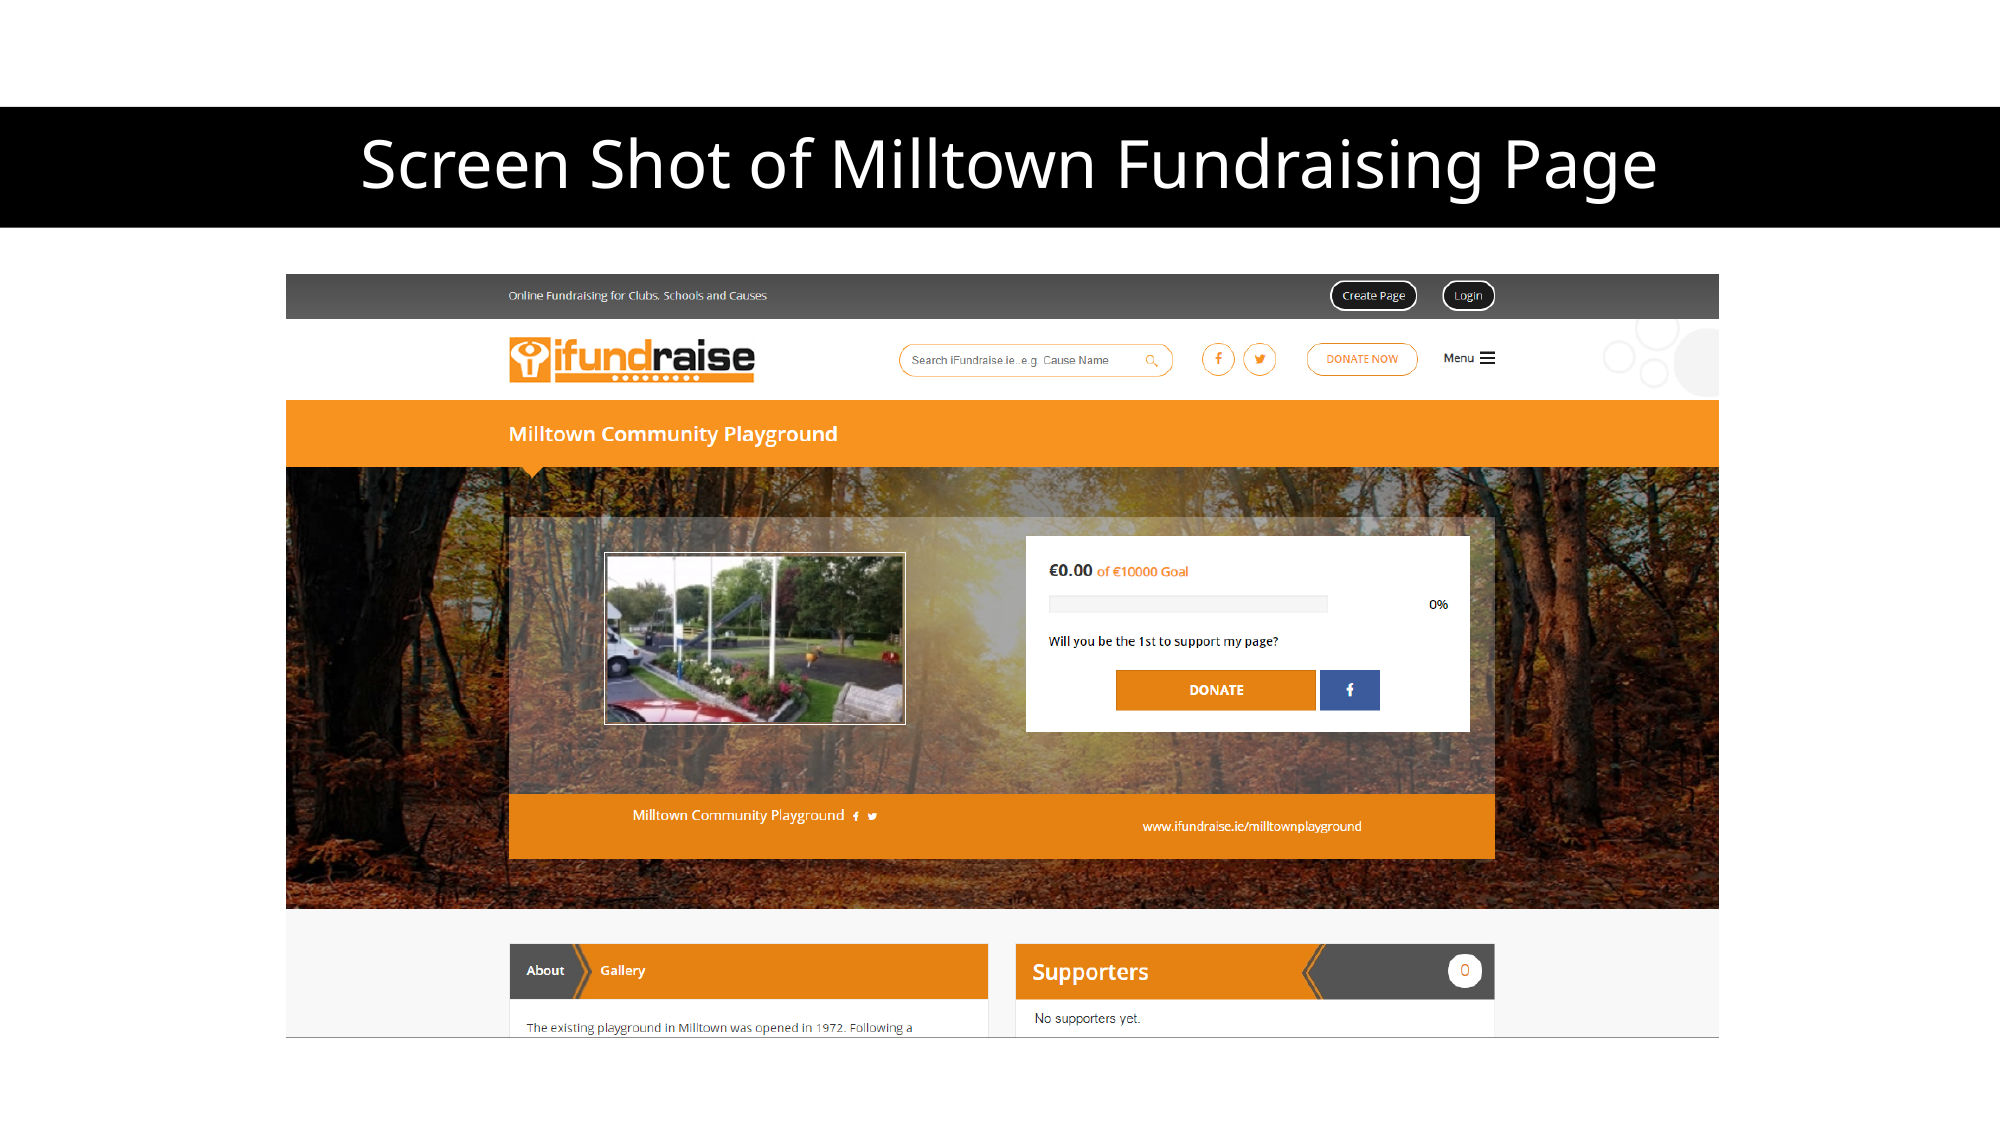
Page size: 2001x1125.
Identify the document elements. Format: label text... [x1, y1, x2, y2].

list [286, 274, 1719, 1038]
title Screen Shot of Milltown Fundraising Page [91, 105, 1931, 228]
text_box [0, 106, 2000, 229]
